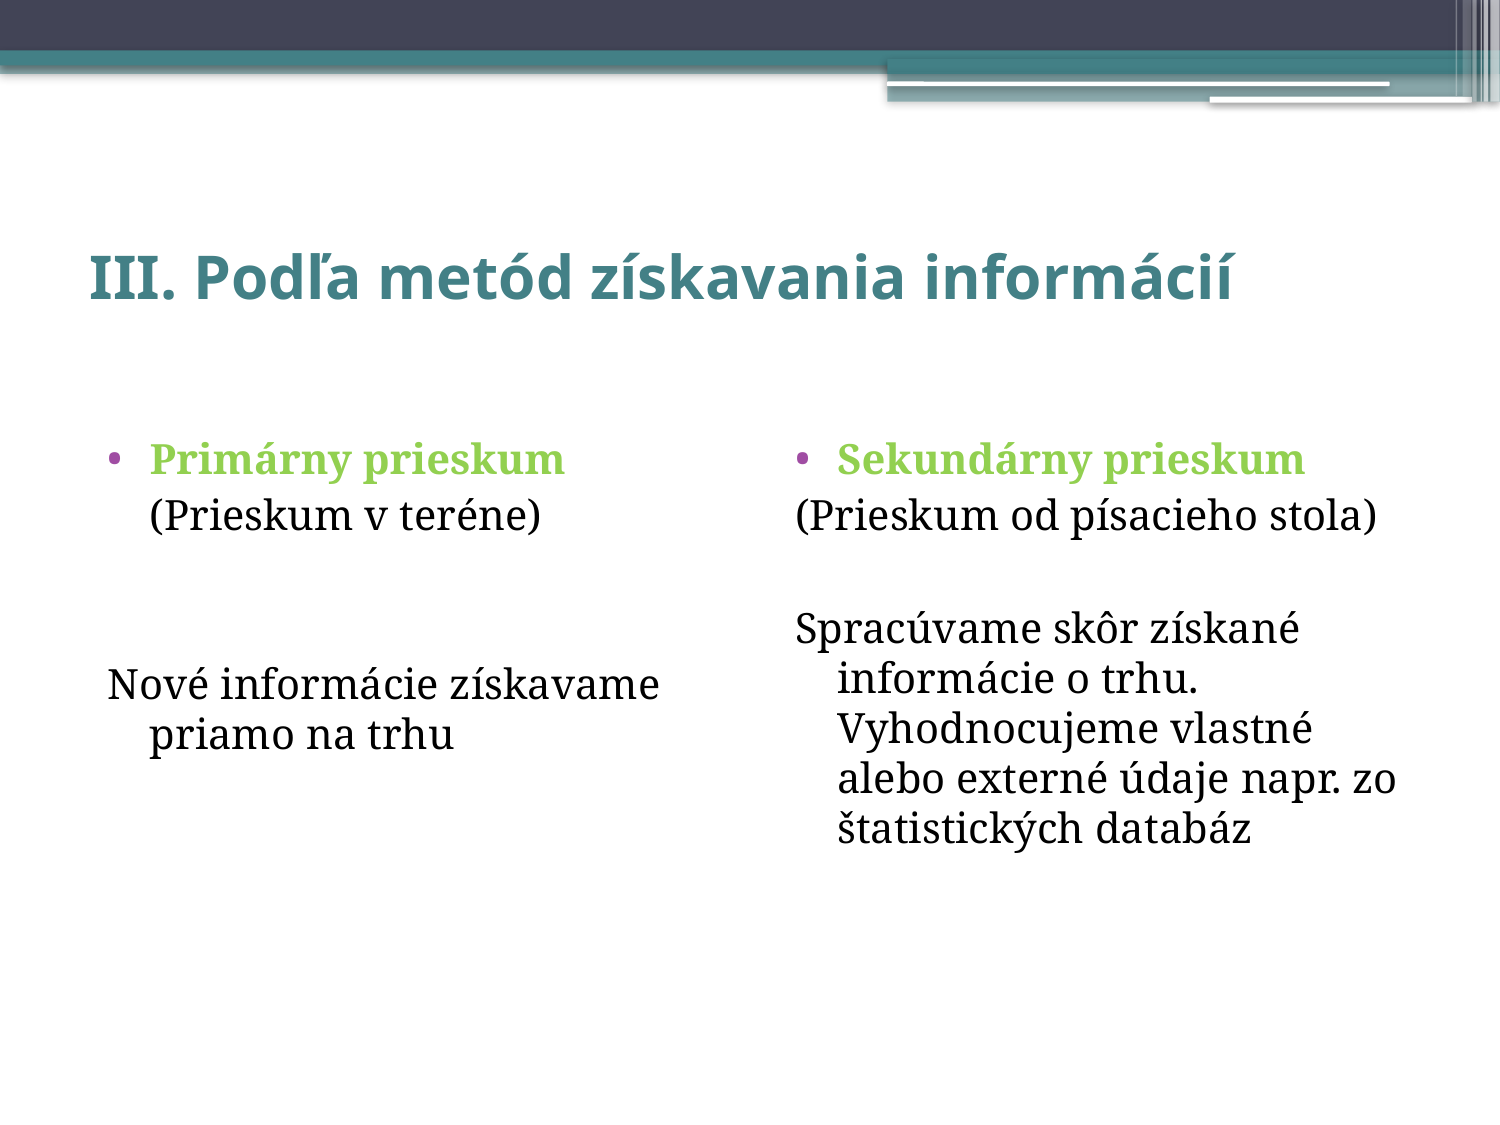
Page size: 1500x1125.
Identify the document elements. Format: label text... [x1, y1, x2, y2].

title III. Podľa metód získavania informácií [75, 187, 1425, 363]
list Primárny prieskum (Prieskum v teréne) Nové informácie získavame priamo na trhu [75, 368, 738, 1112]
list Sekundárny prieskum (Prieskum od písacieho stola) Spracúvame skôr získané informácie o trhu. Vyhodnocujeme vlastné alebo externé údaje napr. zo štatistických databáz [762, 368, 1425, 1112]
